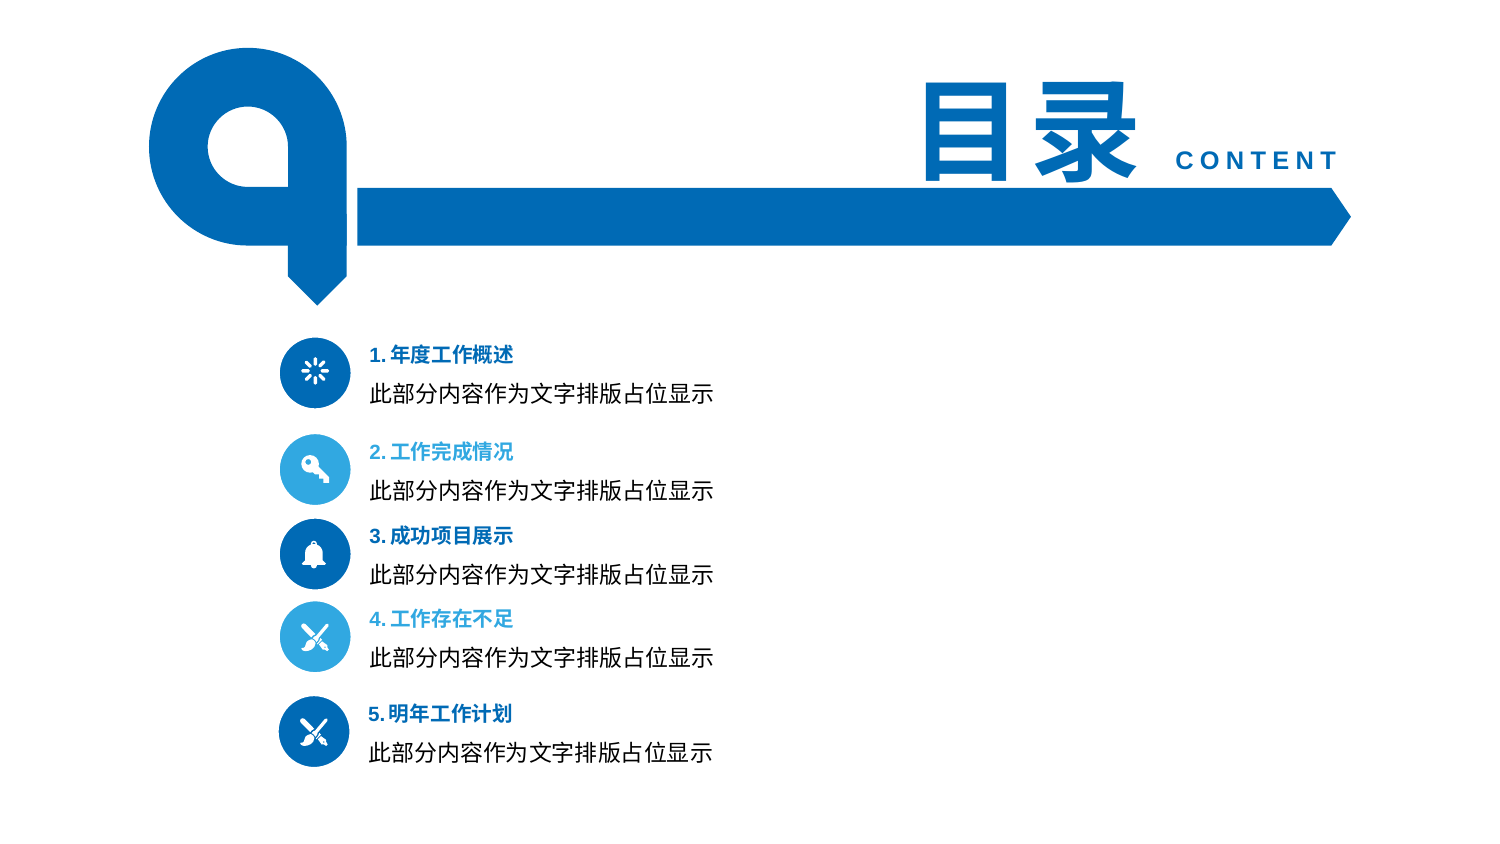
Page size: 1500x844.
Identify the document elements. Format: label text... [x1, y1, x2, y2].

text_box [357, 187, 1351, 246]
text_box CONTENT [1157, 136, 1351, 182]
text_box [287, 213, 347, 306]
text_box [276, 693, 800, 771]
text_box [277, 598, 801, 676]
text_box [277, 335, 801, 412]
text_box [277, 431, 801, 509]
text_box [277, 516, 801, 593]
text_box 目录 [891, 52, 1157, 205]
text_box [148, 47, 347, 246]
